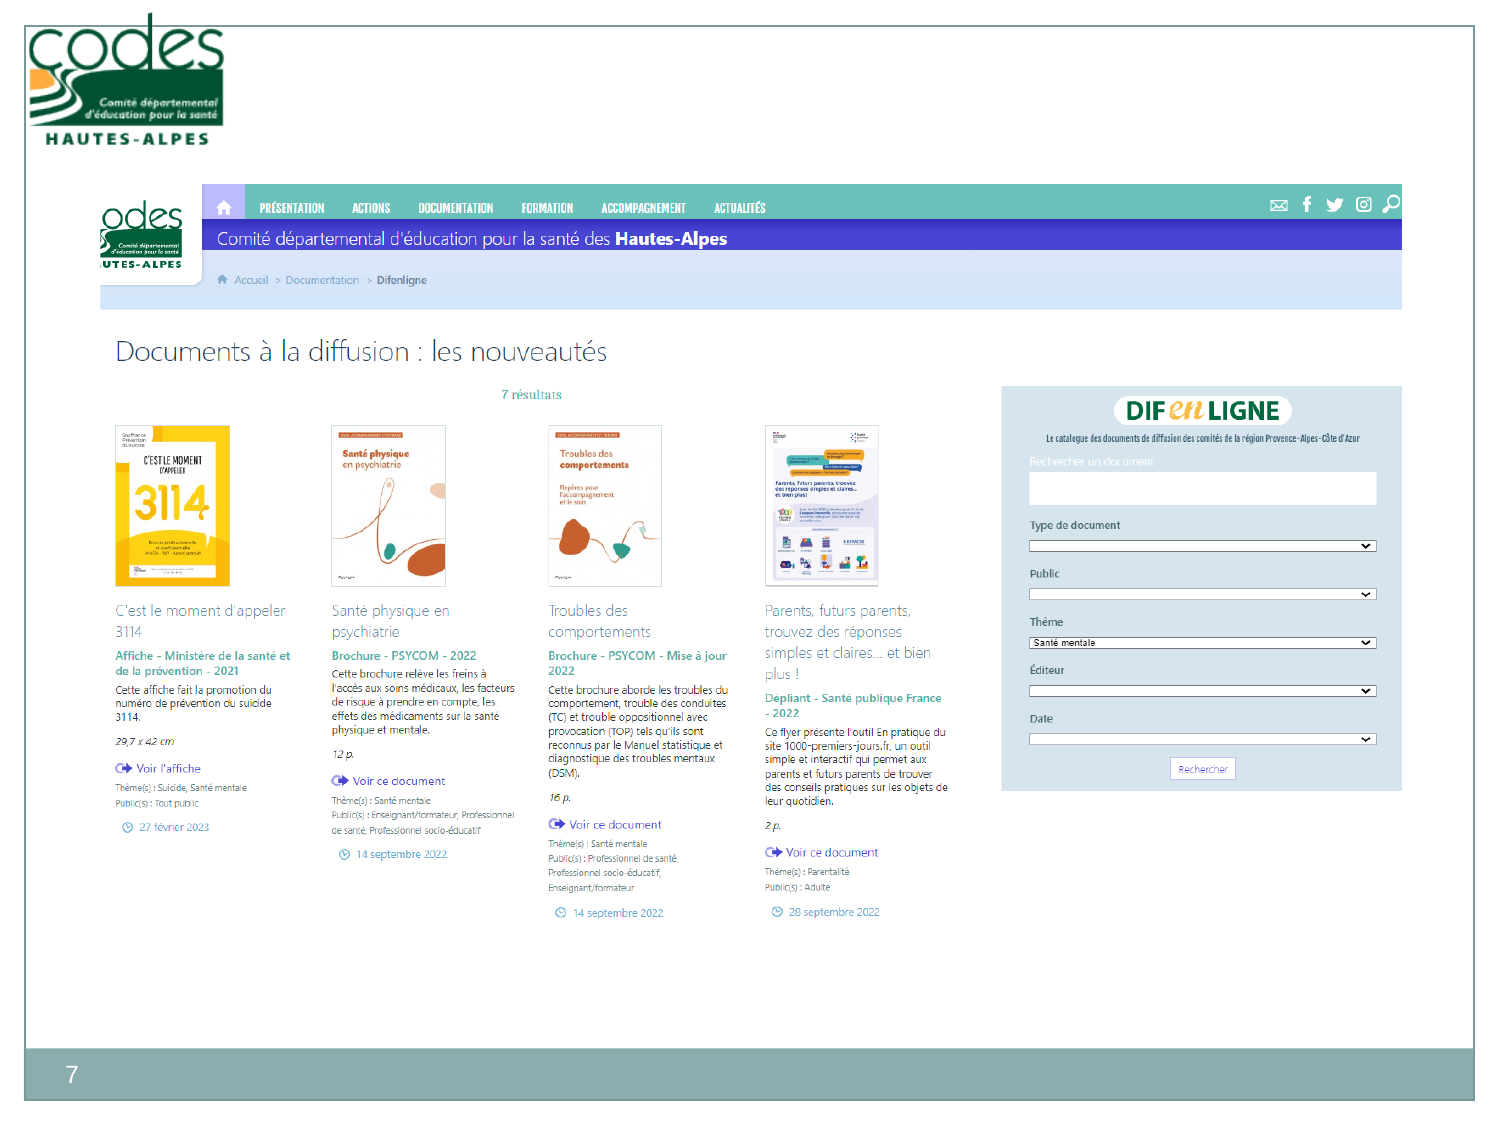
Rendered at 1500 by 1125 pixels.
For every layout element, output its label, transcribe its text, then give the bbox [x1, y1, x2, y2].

picture [29, 0, 246, 156]
slide_number 7 [50, 1051, 638, 1112]
picture [99, 184, 1402, 935]
